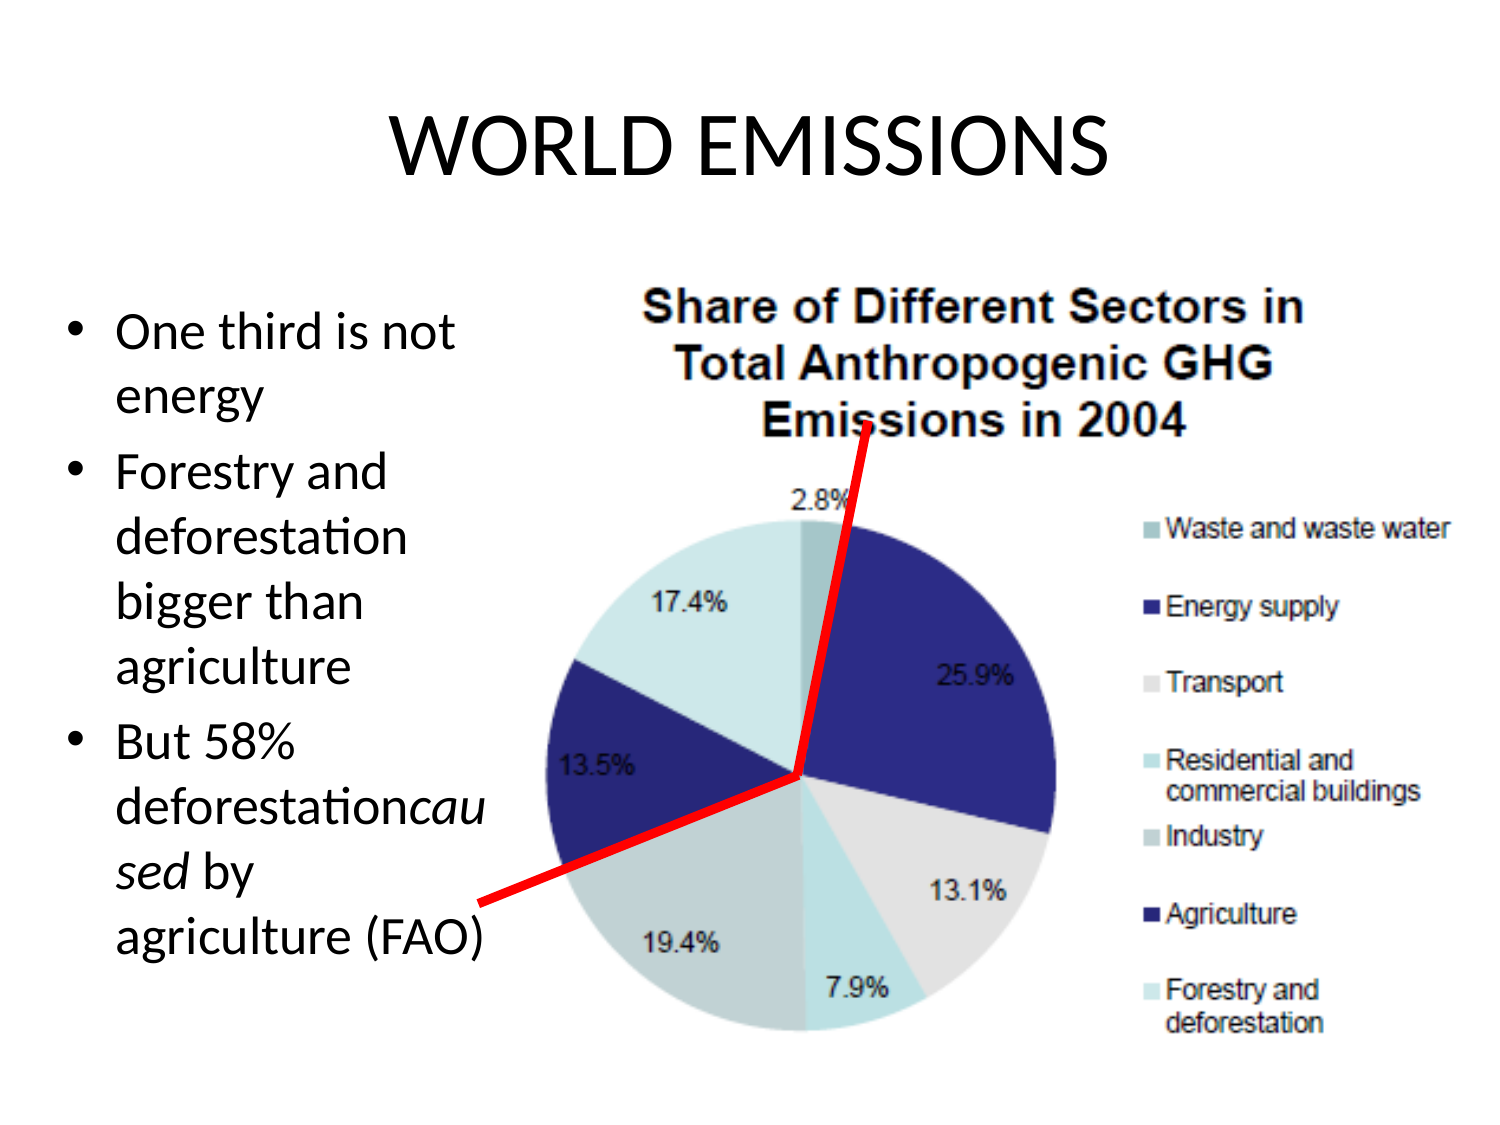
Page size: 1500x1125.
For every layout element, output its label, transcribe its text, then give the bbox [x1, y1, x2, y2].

title WORLD EMISSIONS [75, 45, 1425, 233]
list One third is not energy Forestry and deforestation bigger than agriculture But 58% deforestationcaused by agriculture (FAO) [51, 287, 472, 1030]
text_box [477, 222, 1500, 1095]
